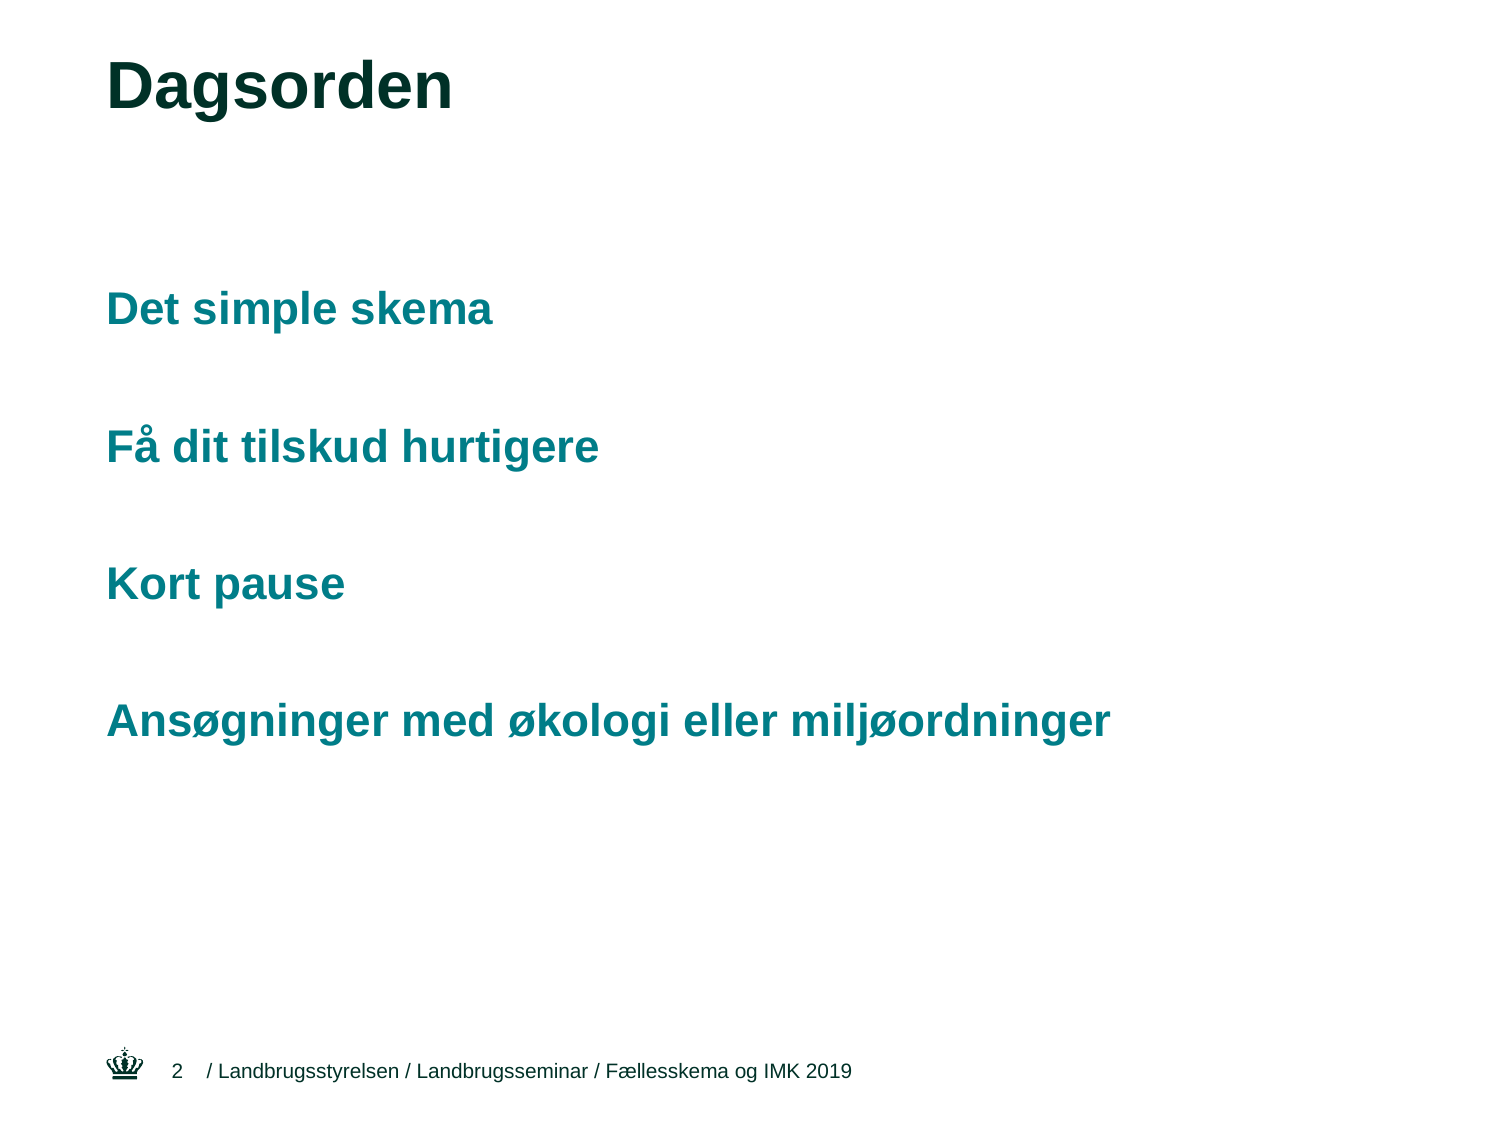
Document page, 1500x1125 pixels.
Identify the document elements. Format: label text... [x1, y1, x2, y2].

title Dagsorden [106, 51, 1394, 128]
list Det simple skema Få dit tilskud hurtigere Kort pause Ansøgninger med økologi eller miljøordninger [106, 196, 1394, 998]
footer / Landbrugsstyrelsen / Landbrugsseminar / Fællesskema og IMK 2019 [206, 1049, 904, 1083]
slide_number 2 [134, 1049, 184, 1083]
